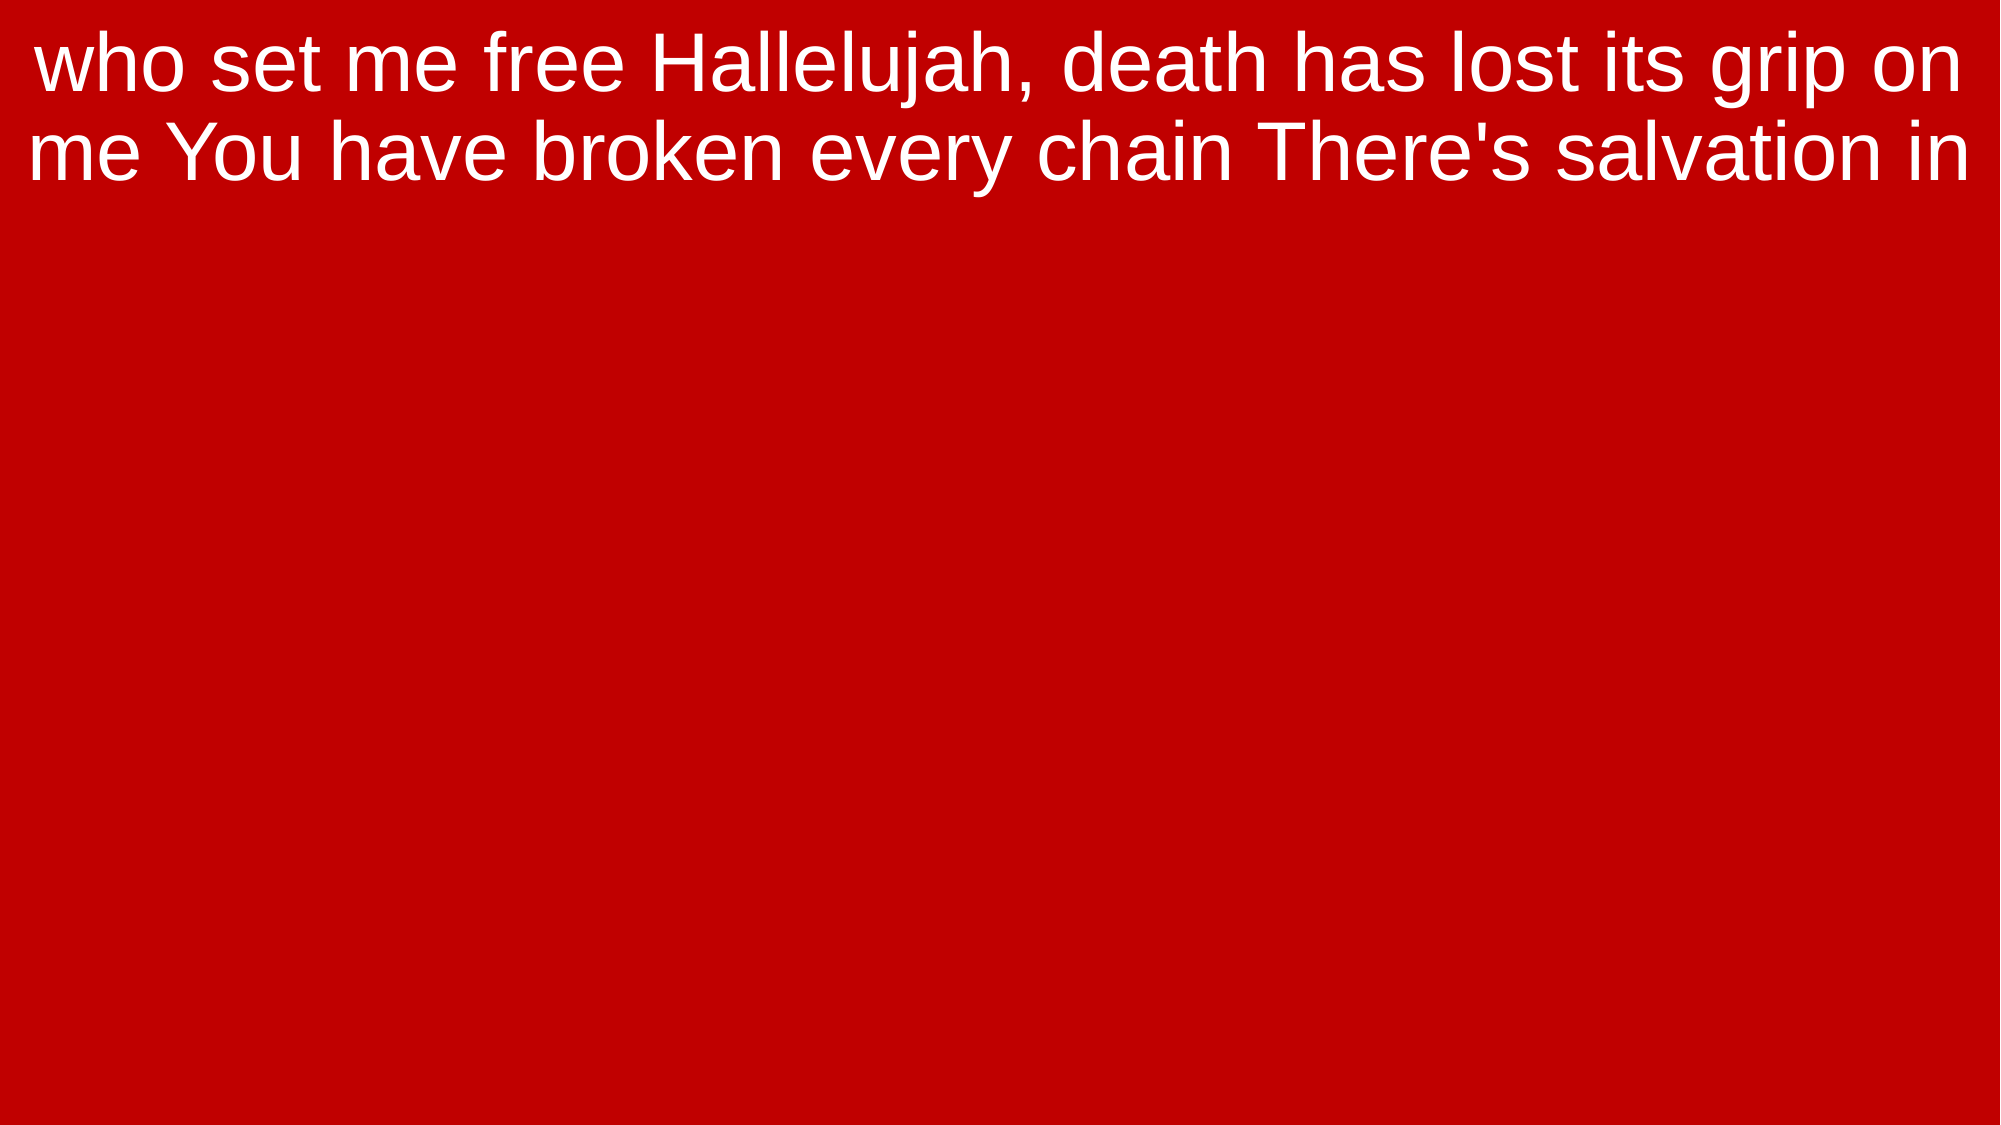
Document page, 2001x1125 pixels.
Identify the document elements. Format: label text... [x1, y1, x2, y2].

list who set me free Hallelujah, death has lost its grip on me You have broken every chain There's salvation in [0, 11, 2000, 925]
